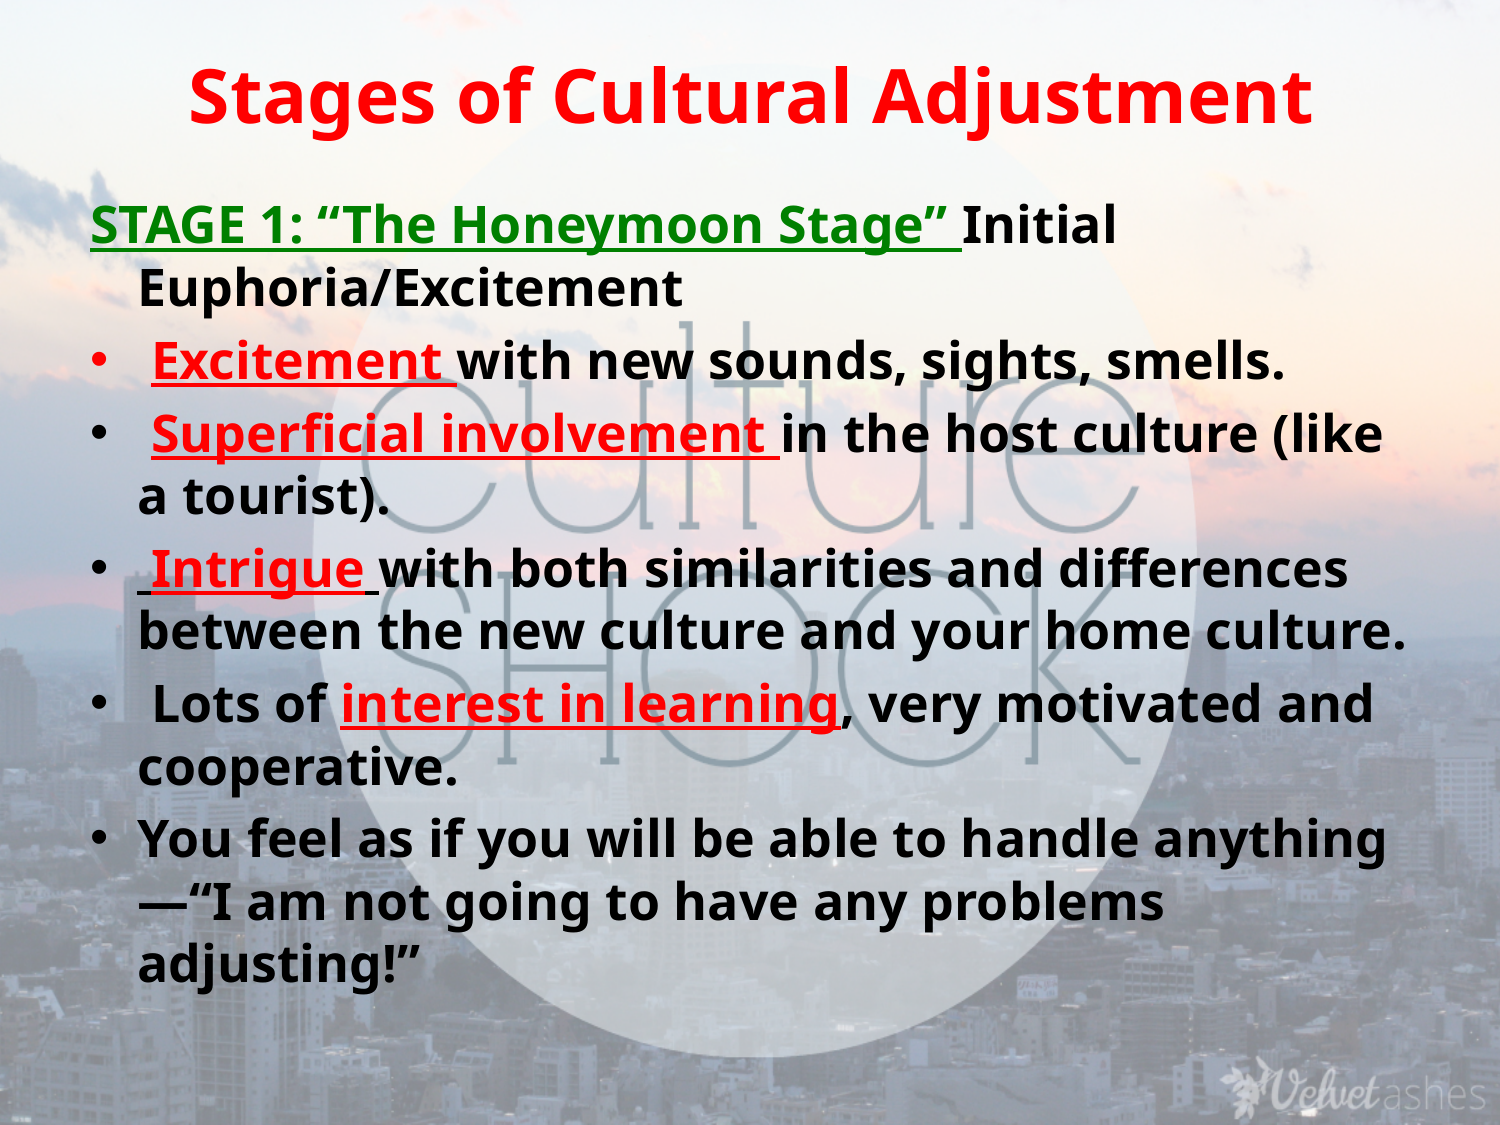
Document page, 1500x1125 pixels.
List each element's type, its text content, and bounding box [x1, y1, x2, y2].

list STAGE 1: “The Honeymoon Stage” Initial Euphoria/Excitement Excitement with new sounds, sights, smells. Superficial involvement in the host culture (like a tourist). Intrigue with both similarities and differences between the new culture and your home culture. Lots of interest in learning, very motivated and cooperative. You feel as if you will be able to handle anything—“I am not going to have any problems adjusting!” [75, 184, 1425, 1059]
title Stages of Cultural Adjustment [76, 0, 1427, 188]
